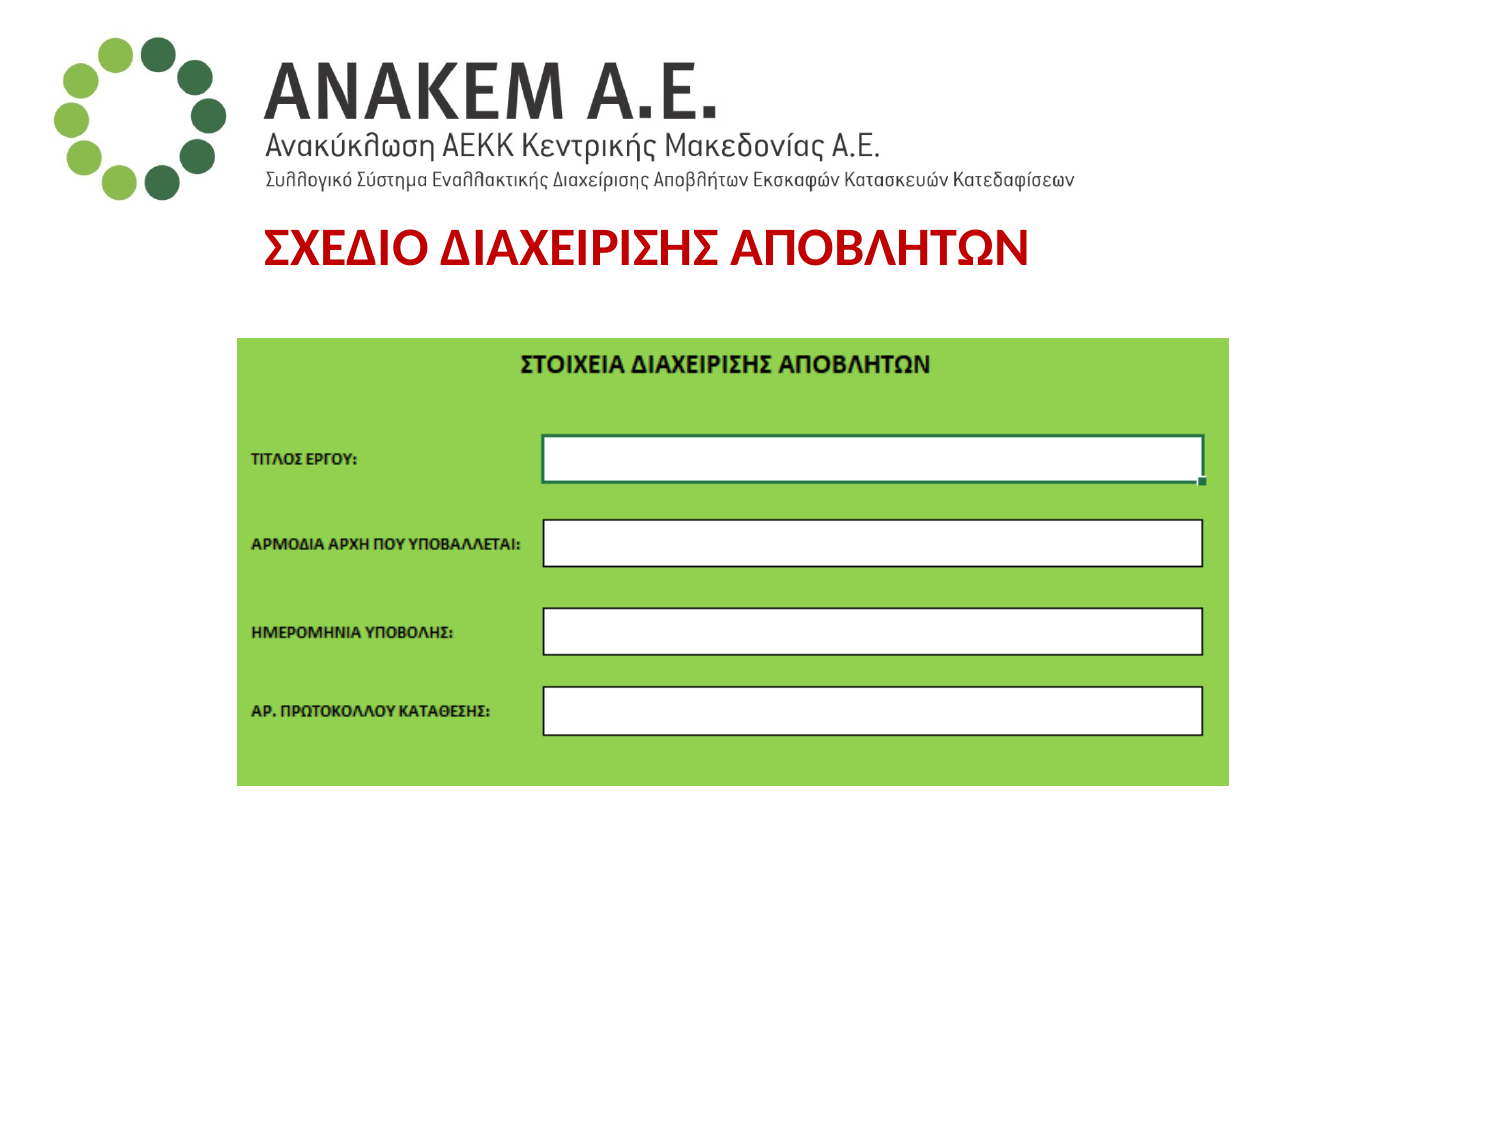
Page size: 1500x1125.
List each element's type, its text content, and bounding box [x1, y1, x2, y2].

text_box ΣΧΕΔΙΟ ΔΙΑΧΕΙΡΙΣΗΣ ΑΠΟΒΛΗΤΩΝ [249, 187, 1125, 300]
picture [237, 338, 1229, 786]
picture [0, 0, 1088, 229]
